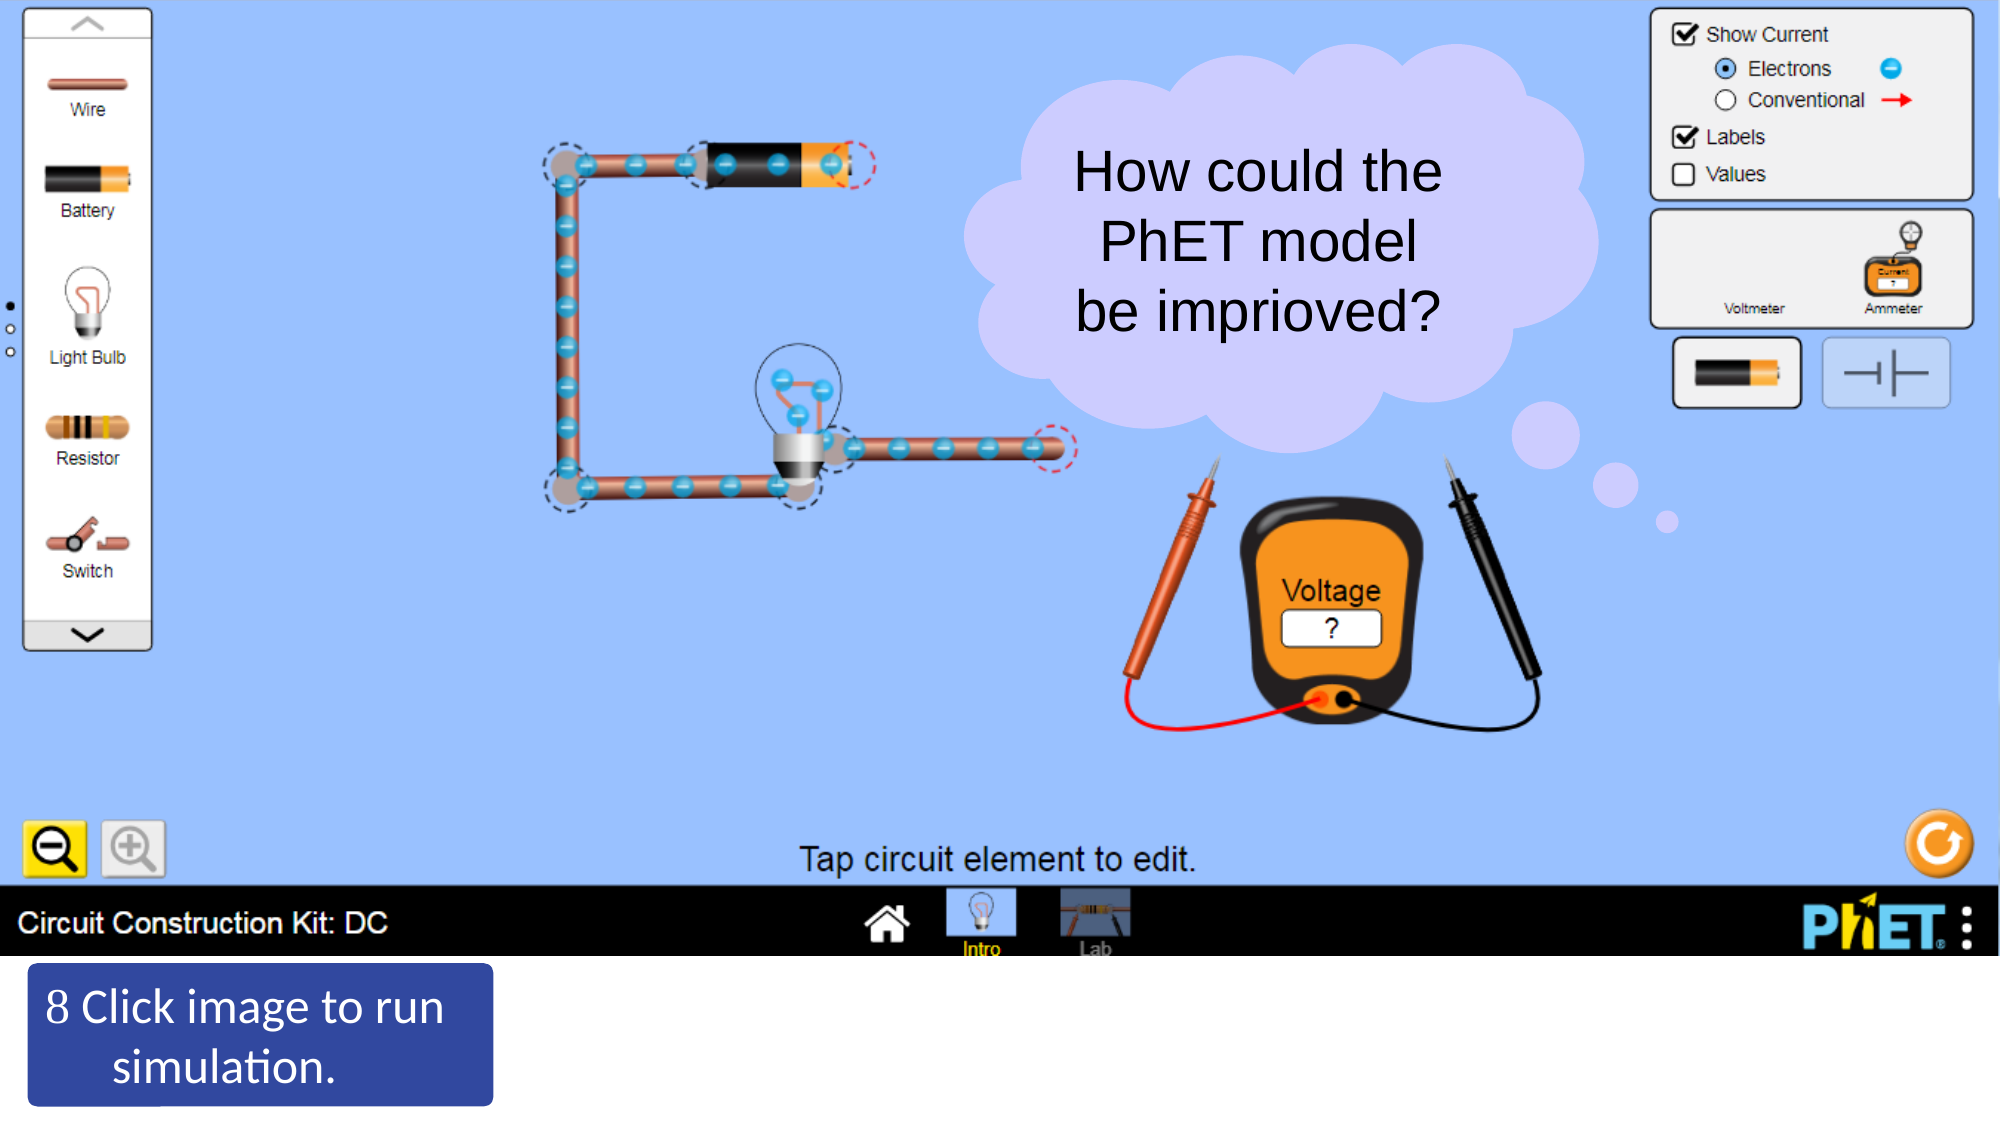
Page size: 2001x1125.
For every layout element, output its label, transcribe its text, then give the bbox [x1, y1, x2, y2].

picture [0, 0, 2000, 956]
text_box  Click image to run simulation. [27, 963, 494, 1107]
